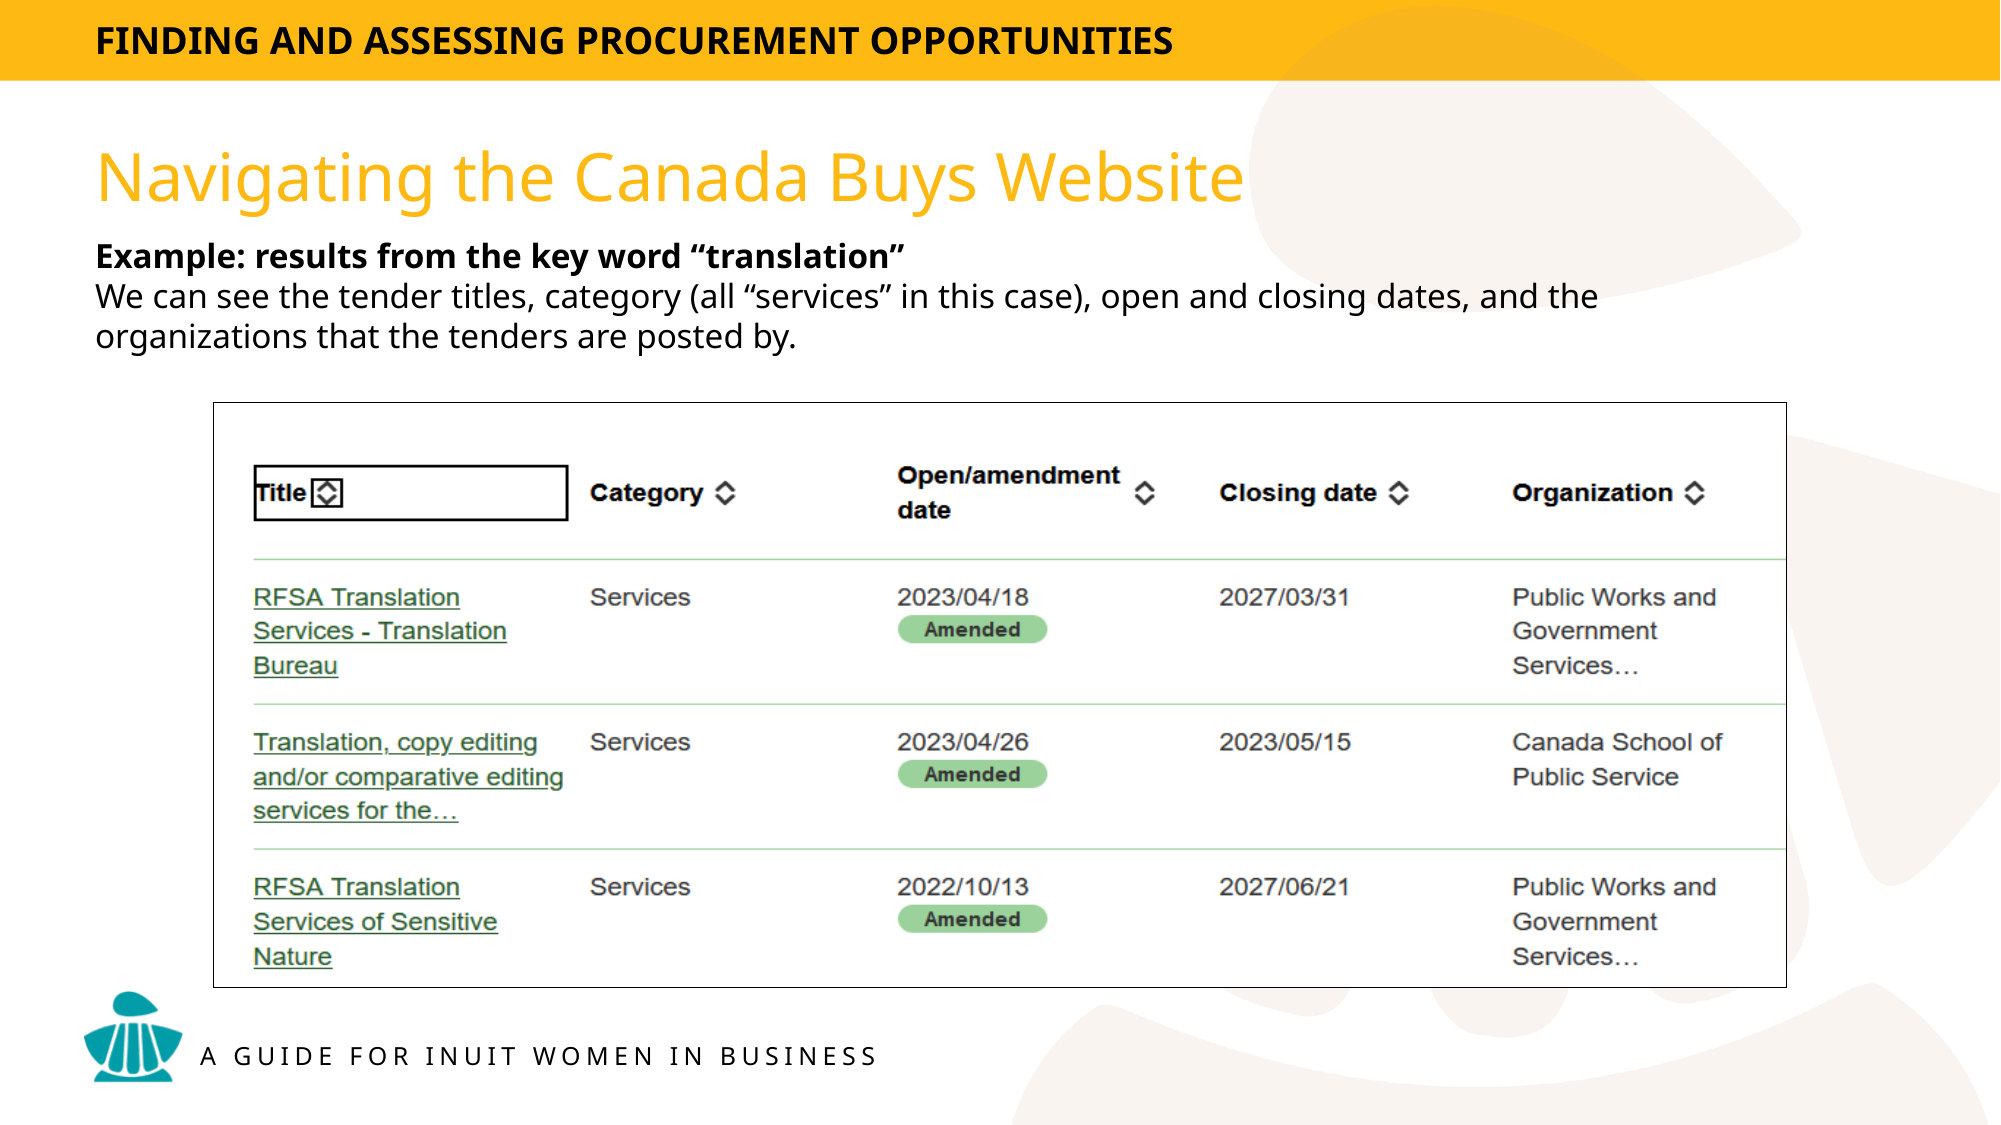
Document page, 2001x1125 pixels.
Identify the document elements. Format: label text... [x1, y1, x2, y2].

picture [84, 991, 193, 1096]
title Navigating the Canada Buys Website [80, 132, 1518, 227]
text_box Example: results from the key word “translation” We can see the tender titles, category (all “services” in this case), open and closing dates, and the organizations that the tenders are posted by. [80, 227, 1708, 363]
picture [212, 402, 1787, 988]
